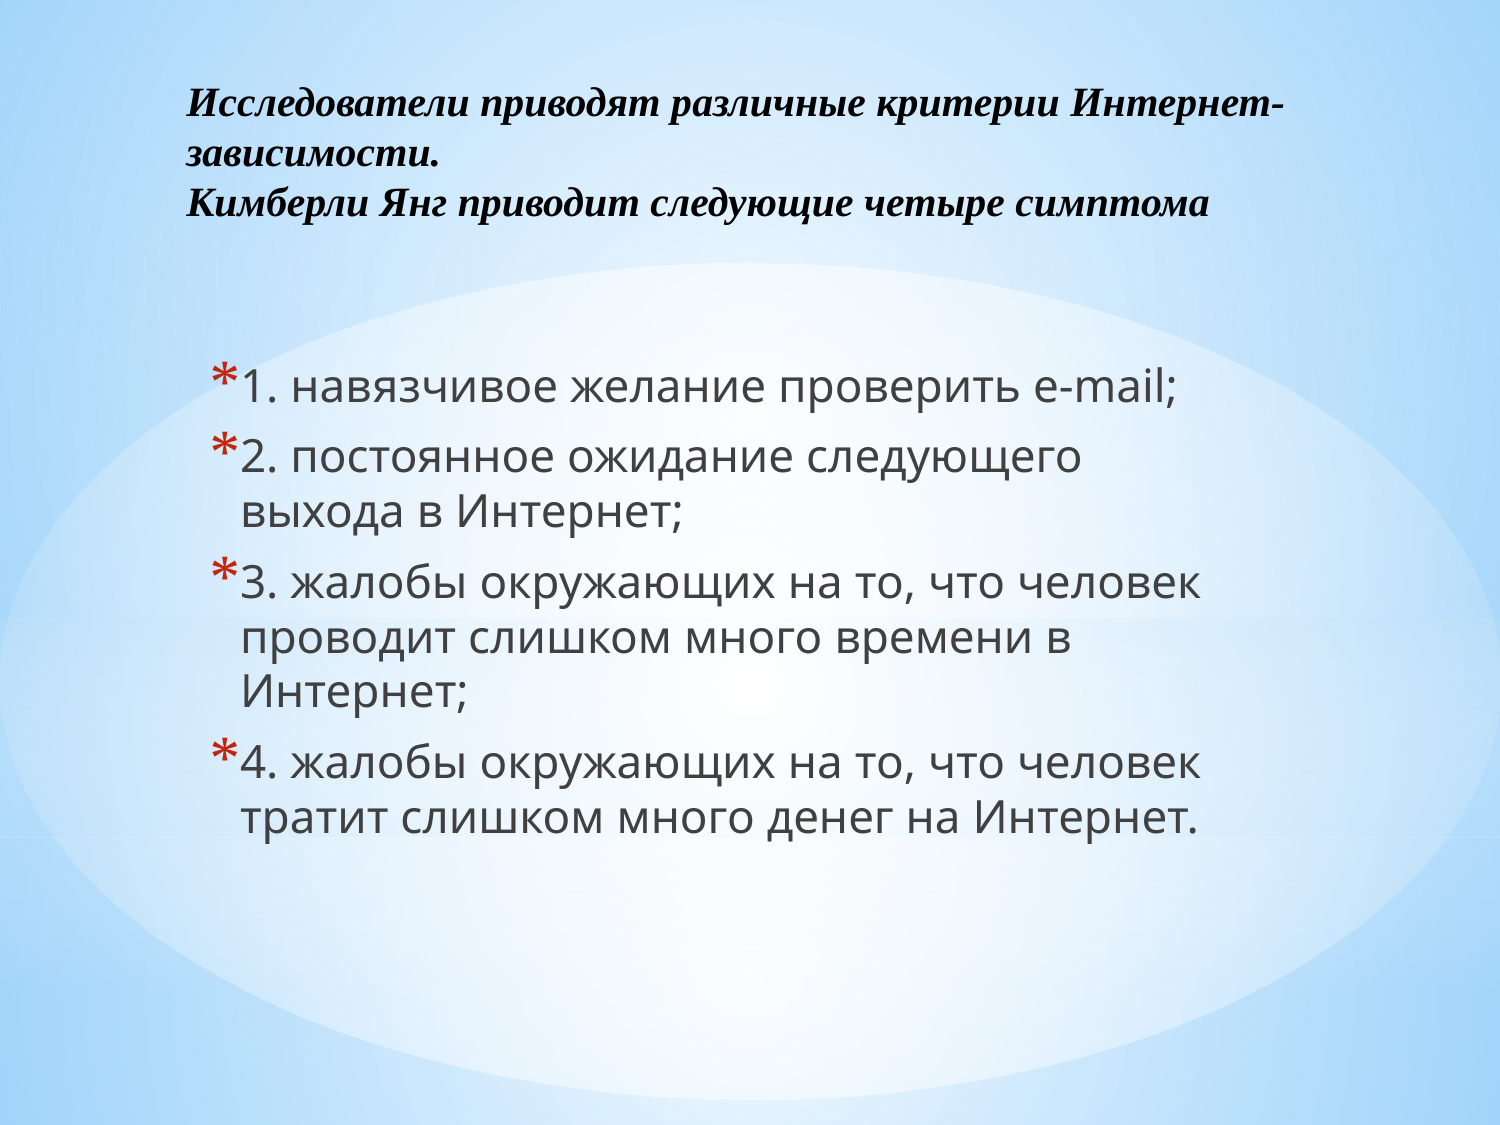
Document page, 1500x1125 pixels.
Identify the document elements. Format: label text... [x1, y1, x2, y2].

title Исследователи приводят различные критерии Интернет-зависимости. Кимберли Янг приводит следующие четыре симптома [171, 66, 1376, 279]
list 1. навязчивое желание проверить e-mail; 2. постоянное ожидание следующего выхода в Интернет; 3. жалобы окружающих на то, что человек проводит слишком много времени в Интернет; 4. жалобы окружающих на то, что человек тратит слишком много денег на Интернет. [187, 278, 1238, 882]
